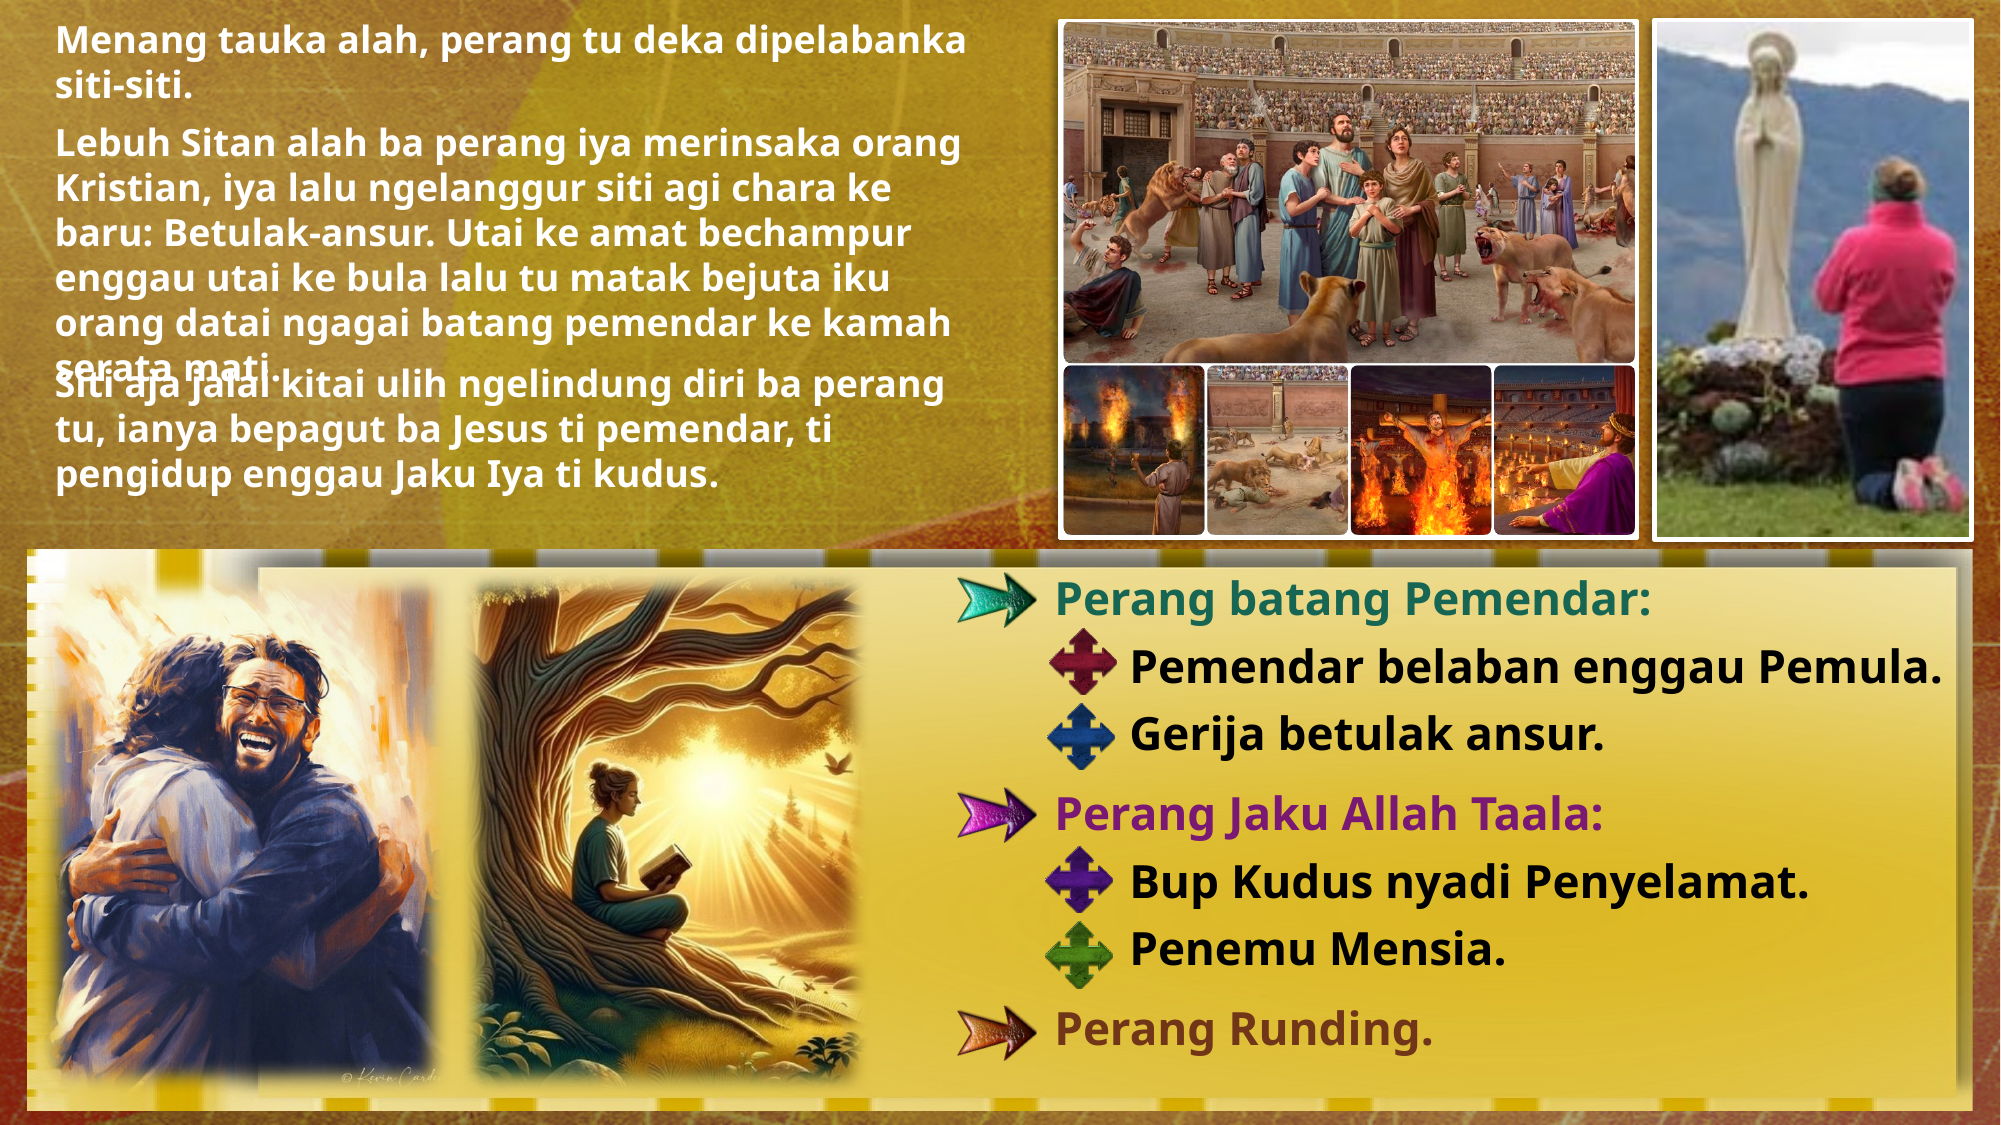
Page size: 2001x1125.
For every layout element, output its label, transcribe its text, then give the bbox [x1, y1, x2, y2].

text_box Lebuh Sitan alah ba perang iya merinsaka orang Kristian, iya lalu ngelanggur siti agi chara ke baru: Betulak-ansur. Utai ke amat bechampur enggau utai ke bula lalu tu matak bejuta iku orang datai ngagai batang pemendar ke kamah serata mati. [39, 111, 1008, 397]
text_box Perang batang Pemendar: Pemendar belaban enggau Pemula. Gerija betulak ansur. Perang Jaku Allah Taala: Bup Kudus nyadi Penyelamat. Penemu Mensia. Perang Runding. [1039, 562, 1961, 1063]
picture [0, 0, 2001, 1125]
text_box [26, 548, 1974, 1112]
text_box Siti aja jalai kitai ulih ngelindung diri ba perang tu, ianya bepagut ba Jesus ti pemendar, ti pengidup enggau Jaku Iya ti kudus. [39, 397, 1008, 503]
text_box Menang tauka alah, perang tu deka dipelabanka siti-siti. [40, 8, 1008, 111]
